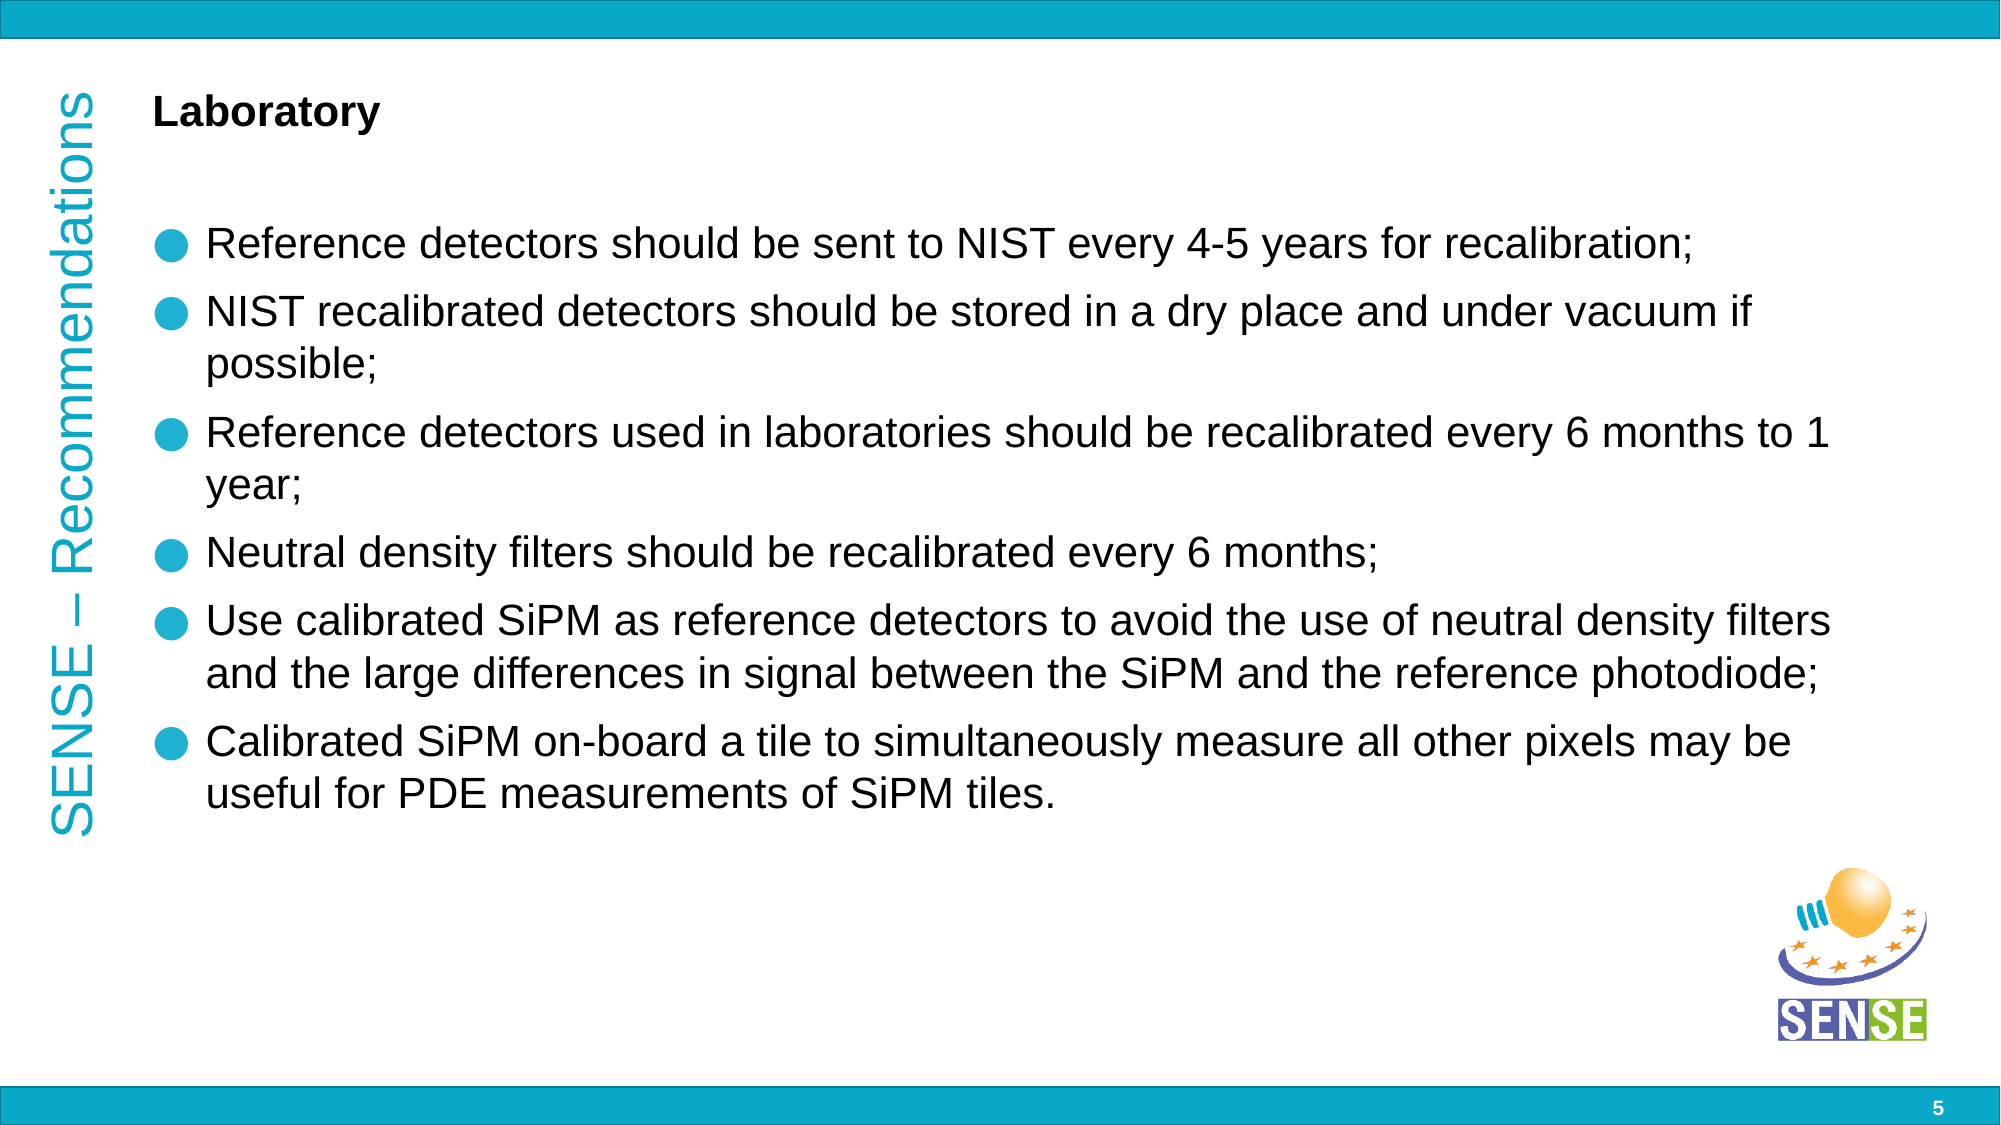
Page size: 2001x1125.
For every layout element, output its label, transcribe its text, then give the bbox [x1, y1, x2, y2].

title SENSE – Recommendations [0, 35, 147, 855]
slide_number 5 [1508, 1077, 1959, 1125]
list Laboratory Reference detectors should be sent to NIST every 4-5 years for recalibration; NIST recalibrated detectors should be stored in a dry place and under vacuum if possible; Reference detectors used in laboratories should be recalibrated every 6 months to 1 year; Neutral density filters should be recalibrated every 6 months; Use calibrated SiPM as reference detectors to avoid the use of neutral density filters and the large differences in signal between the SiPM and the reference photodiode; Calibrated SiPM on-board a tile to simultaneously measure all other pixels may be useful for PDE measurements of SiPM tiles. [137, 81, 1863, 898]
picture [1758, 847, 1946, 1062]
